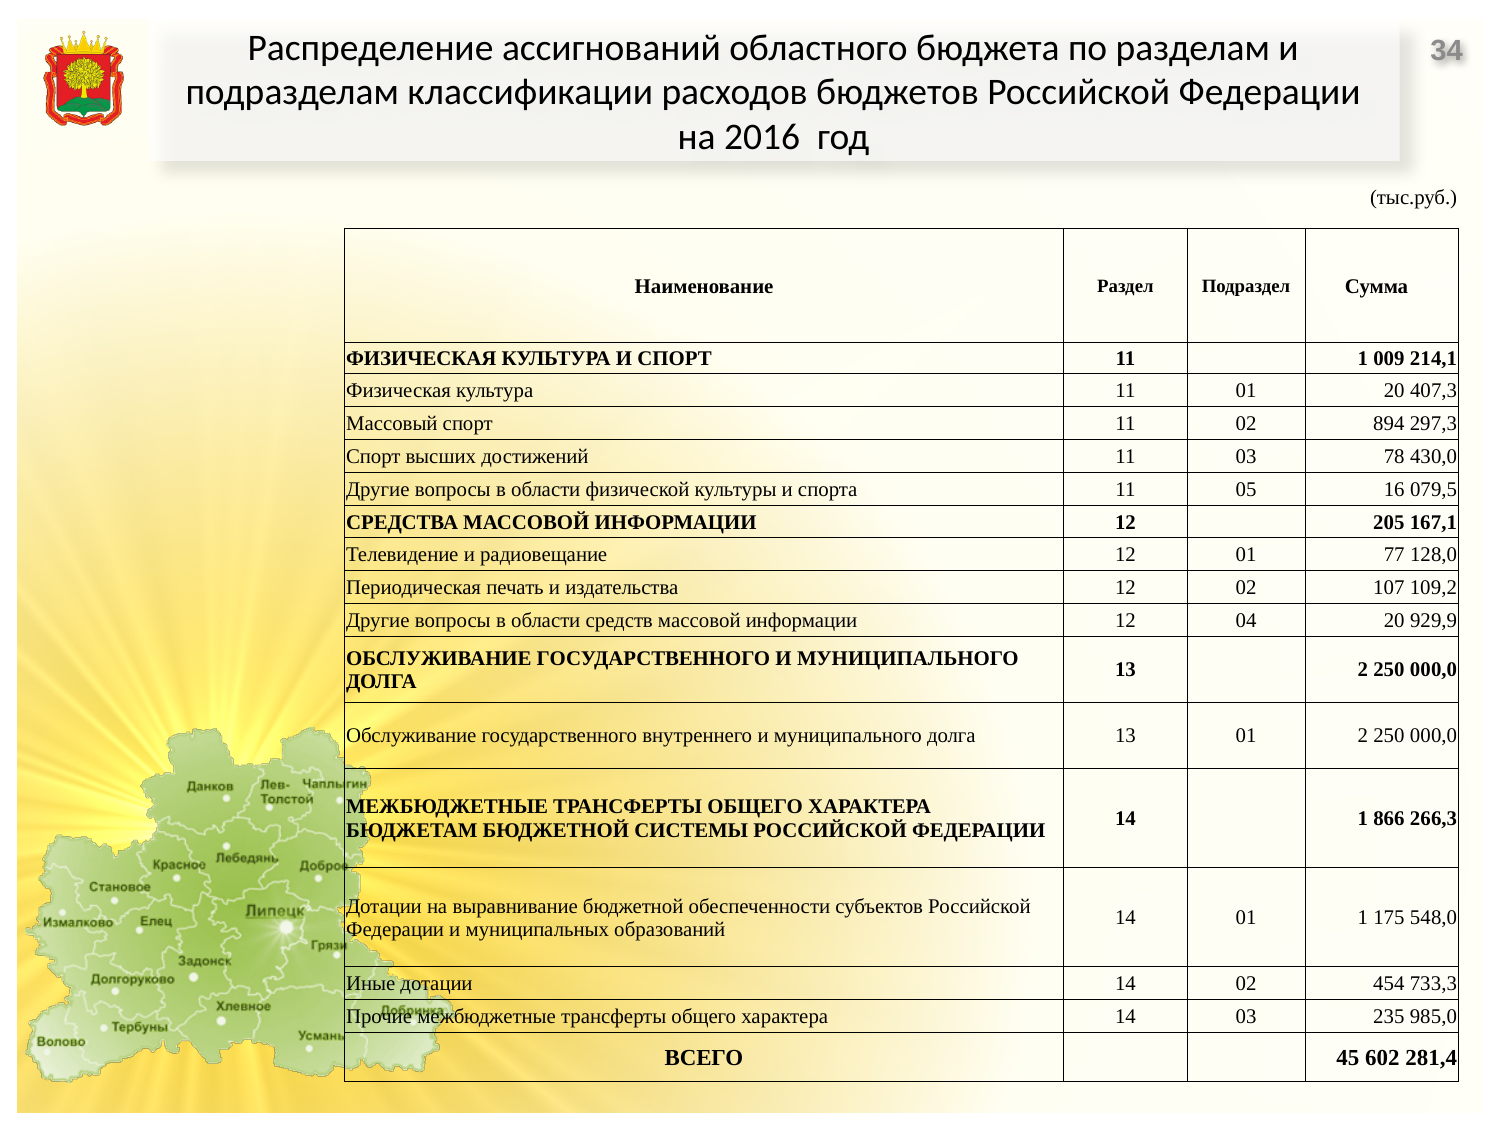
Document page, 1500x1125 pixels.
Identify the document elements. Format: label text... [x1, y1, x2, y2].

table_cell 1 175 548,0 [1306, 868, 1458, 966]
table_cell Другие вопросы в области средств массовой информации [345, 604, 1063, 636]
table_cell 14 [1064, 769, 1187, 867]
table_cell МЕЖБЮДЖЕТНЫЕ ТРАНСФЕРТЫ ОБЩЕГО ХАРАКТЕРА БЮДЖЕТАМ БЮДЖЕТНОЙ СИСТЕМЫ РОССИЙСКОЙ ФЕДЕРАЦИИ [345, 769, 1063, 867]
title Распределение ассигнований областного бюджета по разделам и подразделам классификации расходов бюджетов Российской Федерации на 2016 год [147, 19, 1400, 161]
table_cell 13 [1064, 637, 1187, 702]
table_cell ОБСЛУЖИВАНИЕ ГОСУДАРСТВЕННОГО И МУНИЦИПАЛЬНОГО ДОЛГА [345, 637, 1063, 702]
table_cell 05 [1188, 473, 1305, 505]
table_cell 13 [1064, 703, 1187, 768]
table_cell СРЕДСТВА МАССОВОЙ ИНФОРМАЦИИ [345, 506, 1063, 537]
table_cell Периодическая печать и издательства [345, 571, 1063, 603]
table_cell 02 [1188, 967, 1305, 999]
table_cell 11 [1064, 374, 1187, 406]
table_cell Подраздел [1188, 229, 1305, 342]
table_cell [1188, 343, 1305, 373]
table_cell 16 079,5 [1306, 473, 1458, 505]
table_cell 03 [1188, 440, 1305, 472]
table_cell 12 [1064, 604, 1187, 636]
table_cell 01 [1188, 703, 1305, 768]
table_cell Прочие межбюджетные трансферты общего характера [345, 1000, 1063, 1032]
table_cell 02 [1188, 407, 1305, 439]
table_cell 2 250 000,0 [1306, 703, 1458, 768]
table_cell 04 [1188, 604, 1305, 636]
table_cell 14 [1064, 967, 1187, 999]
table_cell 107 109,2 [1306, 571, 1458, 603]
table_cell 11 [1064, 343, 1187, 373]
table_cell 11 [1064, 407, 1187, 439]
table_cell Иные дотации [345, 967, 1063, 999]
table_cell Обслуживание государственного внутреннего и муниципального долга [345, 703, 1063, 768]
table_cell 01 [1188, 374, 1305, 406]
table_cell 45 602 281,4 [1306, 1033, 1458, 1081]
slide_number 34 [1376, 19, 1478, 79]
table_cell ФИЗИЧЕСКАЯ КУЛЬТУРА И СПОРТ [345, 343, 1063, 373]
table_cell Телевидение и радиовещание [345, 538, 1063, 570]
picture [17, 19, 1483, 1113]
table_cell 2 250 000,0 [1306, 637, 1458, 702]
table_cell Физическая культура [345, 374, 1063, 406]
table_cell ВСЕГО [345, 1033, 1063, 1081]
table_cell 454 733,3 [1306, 967, 1458, 999]
table_cell 205 167,1 [1306, 506, 1458, 537]
table_cell 77 128,0 [1306, 538, 1458, 570]
table_cell Сумма [1306, 229, 1458, 342]
table_cell 20 407,3 [1306, 374, 1458, 406]
table_cell 12 [1064, 506, 1187, 537]
table_cell [1188, 506, 1305, 537]
table_cell 01 [1188, 868, 1305, 966]
table_cell 1 866 266,3 [1306, 769, 1458, 867]
table_cell Другие вопросы в области физической культуры и спорта [345, 473, 1063, 505]
table_cell 11 [1064, 440, 1187, 472]
table_cell 11 [1064, 473, 1187, 505]
table_cell 12 [1064, 538, 1187, 570]
table_cell 01 [1188, 538, 1305, 570]
table_cell Дотации на выравнивание бюджетной обеспеченности субъектов Российской Федерации и муниципальных образований [345, 868, 1063, 966]
table_cell [1188, 769, 1305, 867]
table_cell Спорт высших достижений [345, 440, 1063, 472]
table_header (тыс.руб.) [344, 184, 1459, 228]
table_cell [1188, 1033, 1305, 1081]
table_cell 235 985,0 [1306, 1000, 1458, 1032]
table_cell 14 [1064, 1000, 1187, 1032]
table_cell Наименование [345, 229, 1063, 342]
table_cell [1064, 1033, 1187, 1081]
table_cell Раздел [1064, 229, 1187, 342]
table_cell 03 [1188, 1000, 1305, 1032]
table_cell [1188, 637, 1305, 702]
table_cell 78 430,0 [1306, 440, 1458, 472]
table_cell 12 [1064, 571, 1187, 603]
table_cell Массовый спорт [345, 407, 1063, 439]
table_cell 20 929,9 [1306, 604, 1458, 636]
table_cell 1 009 214,1 [1306, 343, 1458, 373]
table_cell 14 [1064, 868, 1187, 966]
table_cell 02 [1188, 571, 1305, 603]
table_cell 894 297,3 [1306, 407, 1458, 439]
